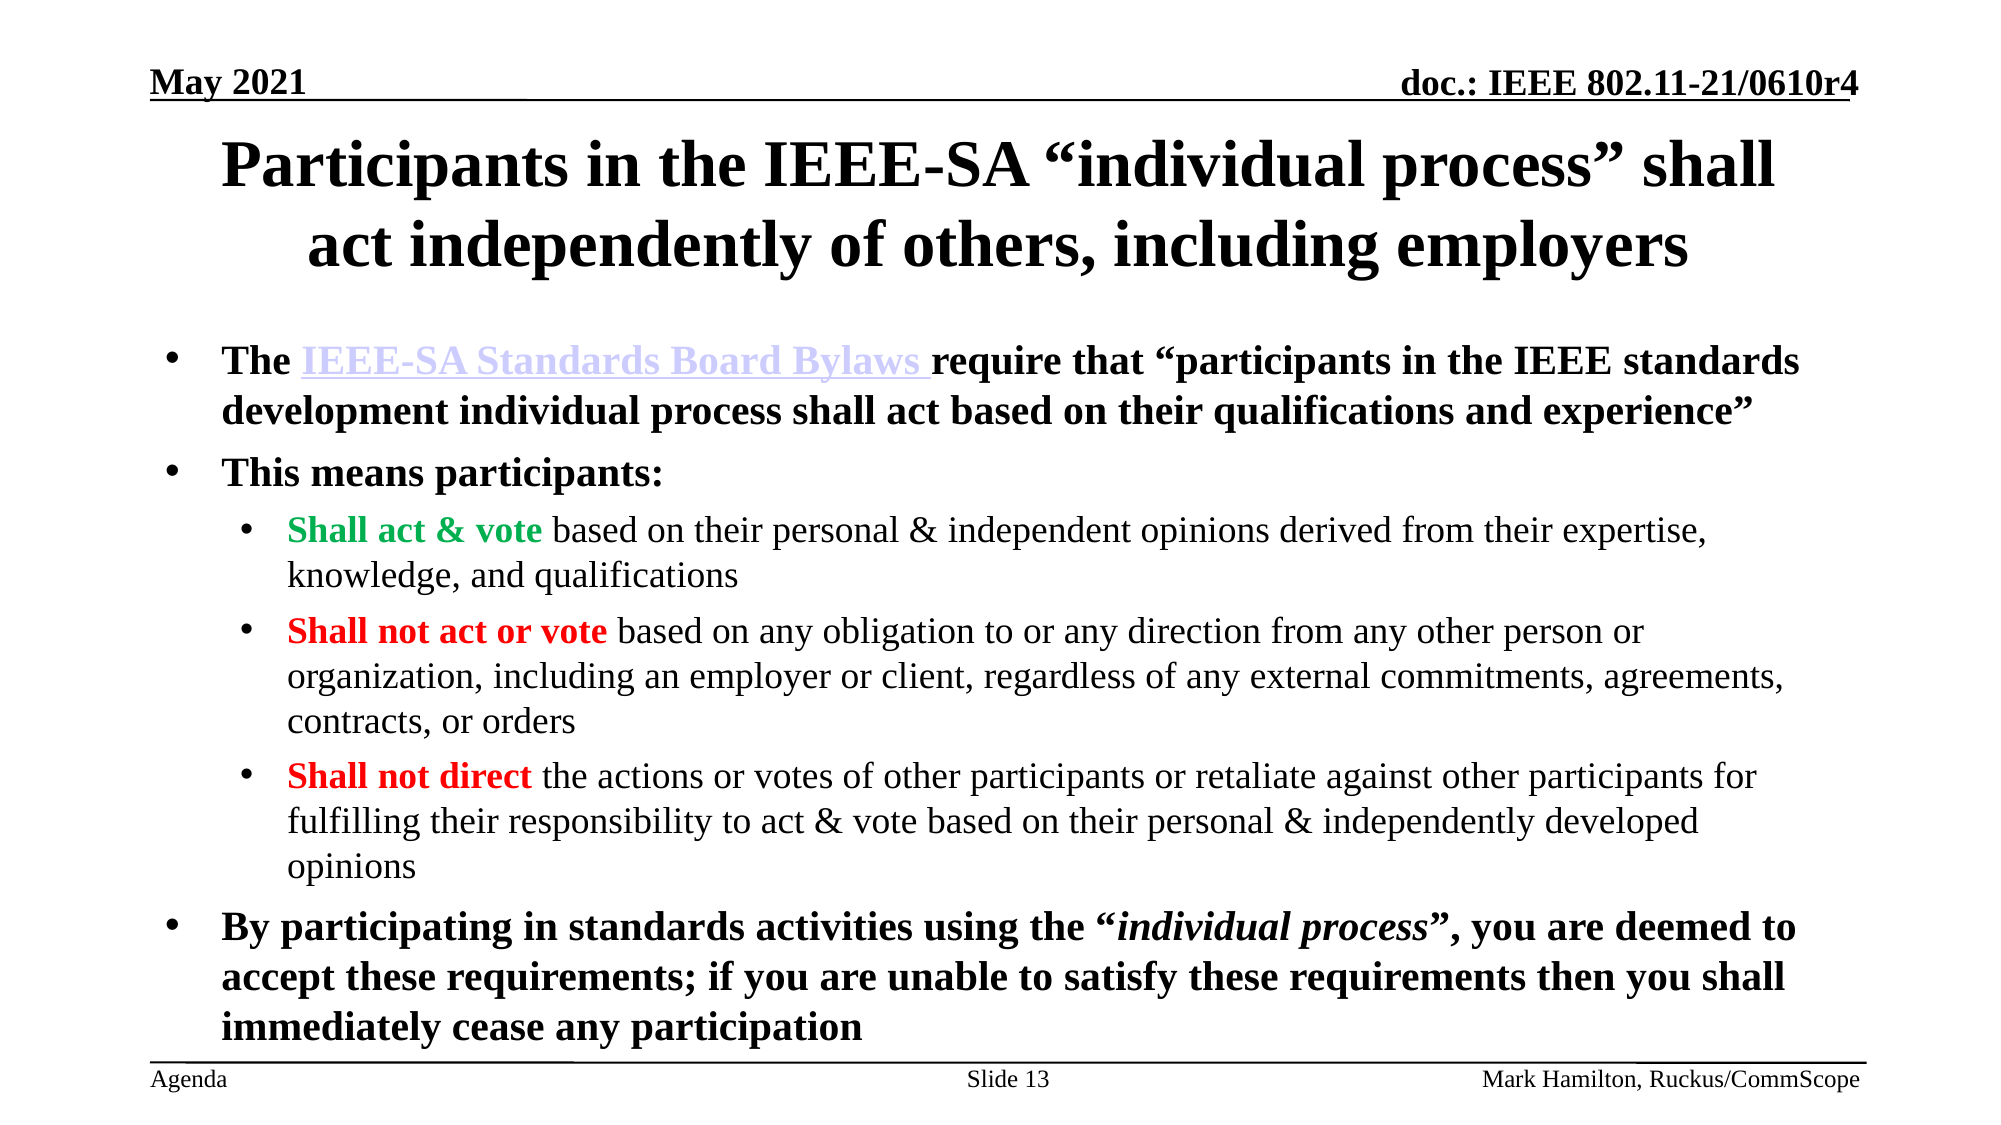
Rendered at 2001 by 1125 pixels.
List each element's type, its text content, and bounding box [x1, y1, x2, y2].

list The IEEE-SA Standards Board Bylaws require that “participants in the IEEE standards development individual process shall act based on their qualifications and experience” This means participants: Shall act & vote based on their personal & independent opinions derived from their expertise, knowledge, and qualifications Shall not act or vote based on any obligation to or any direction from any other person or organization, including an employer or client, regardless of any external commitments, agreements, contracts, or orders Shall not direct the actions or votes of other participants or retaliate against other participants for fulfilling their responsibility to act & vote based on their personal & independently developed opinions By participating in standards activities using the “individual process”, you are deemed to accept these requirements; if you are unable to satisfy these requirements then you shall immediately cease any participation [149, 324, 1850, 1000]
title Participants in the IEEE-SA “individual process” shall act independently of others, including employers [149, 112, 1850, 288]
slide_number Slide 13 [950, 1061, 1067, 1123]
